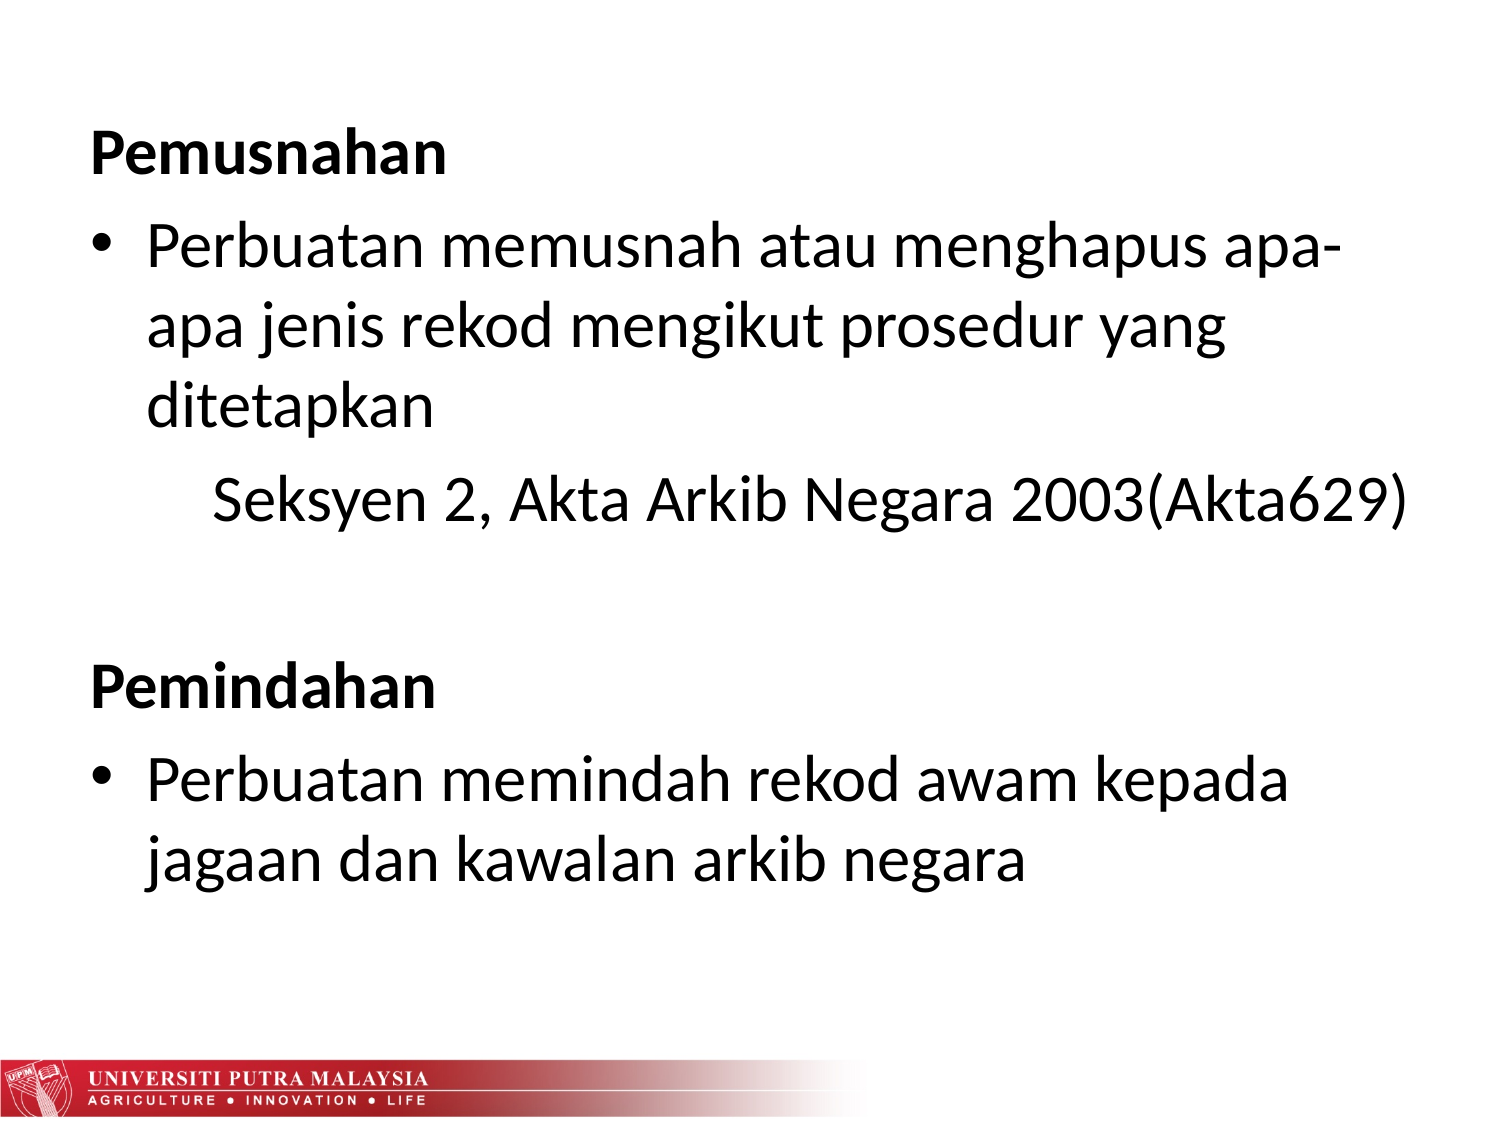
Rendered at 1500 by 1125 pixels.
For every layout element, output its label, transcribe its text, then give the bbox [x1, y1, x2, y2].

list Pemusnahan Perbuatan memusnah atau menghapus apa-apa jenis rekod mengikut prosedur yang ditetapkan Seksyen 2, Akta Arkib Negara 2003(Akta629) Pemindahan Perbuatan memindah rekod awam kepada jagaan dan kawalan arkib negara [75, 99, 1425, 1005]
picture [0, 1052, 1201, 1125]
